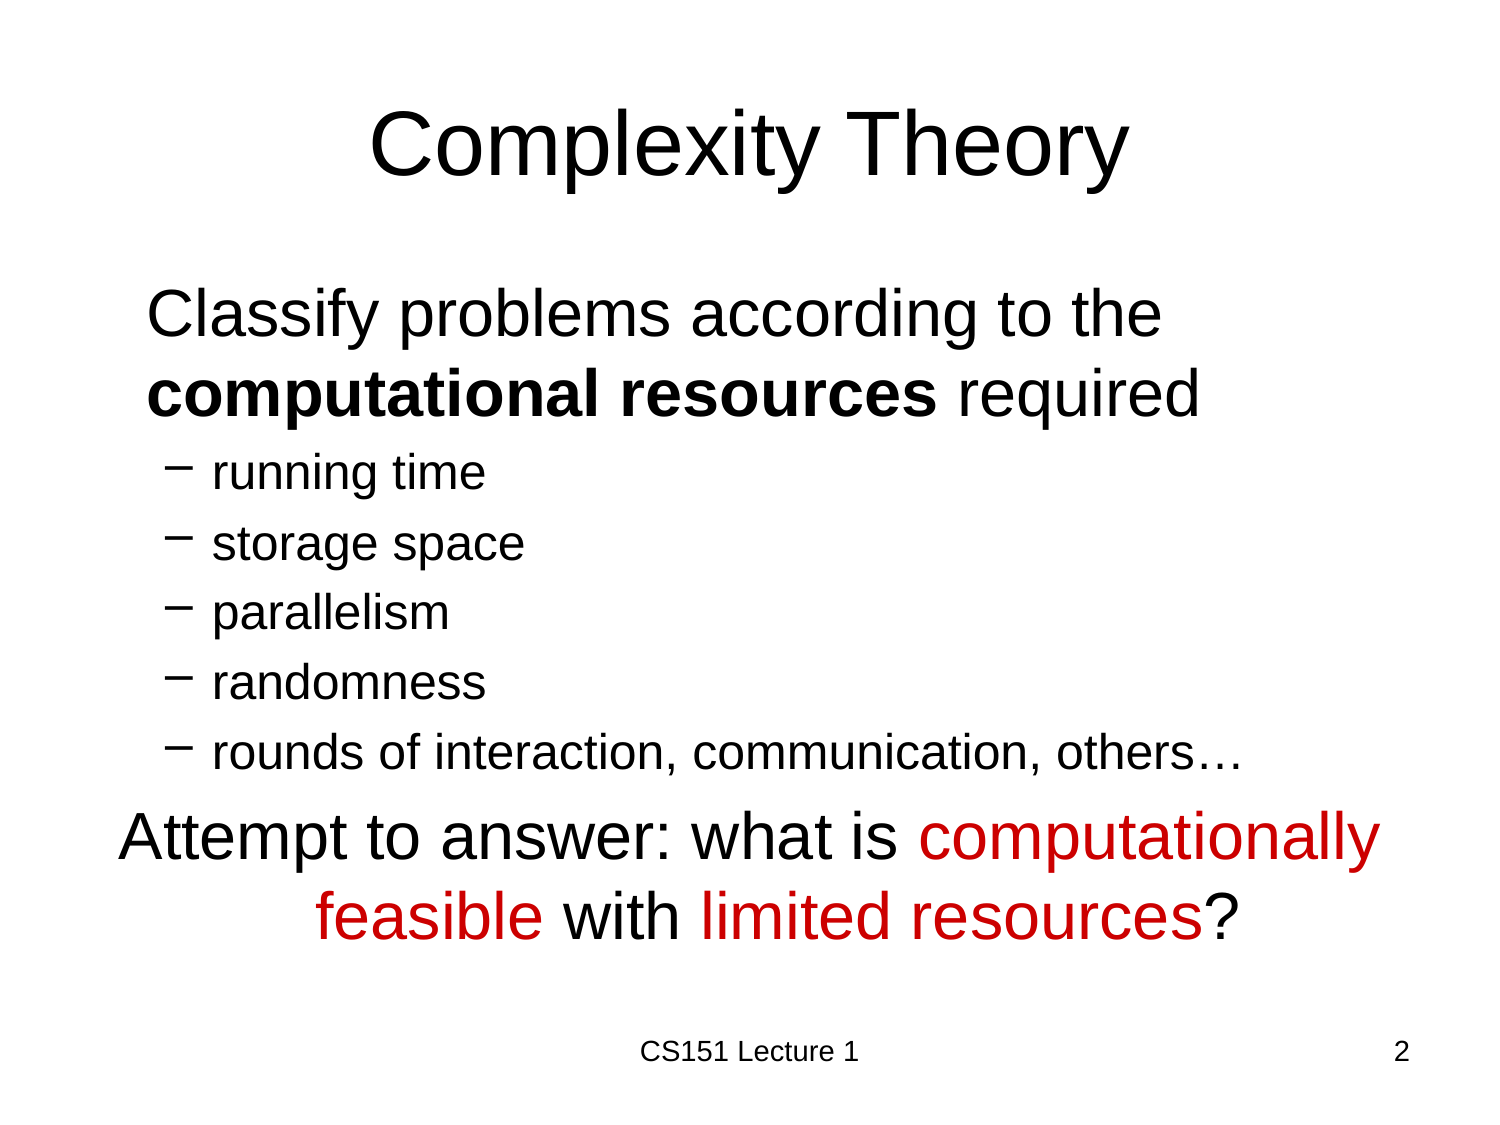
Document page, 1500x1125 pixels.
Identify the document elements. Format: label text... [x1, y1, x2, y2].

slide_number 2 [1074, 1024, 1426, 1103]
title Complexity Theory [75, 45, 1425, 233]
list Classify problems according to the computational resources required running time storage space parallelism randomness rounds of interaction, communication, others… Attempt to answer: what is computationally feasible with limited resources? [75, 262, 1425, 1005]
footer CS151 Lecture 1 [512, 1024, 988, 1103]
